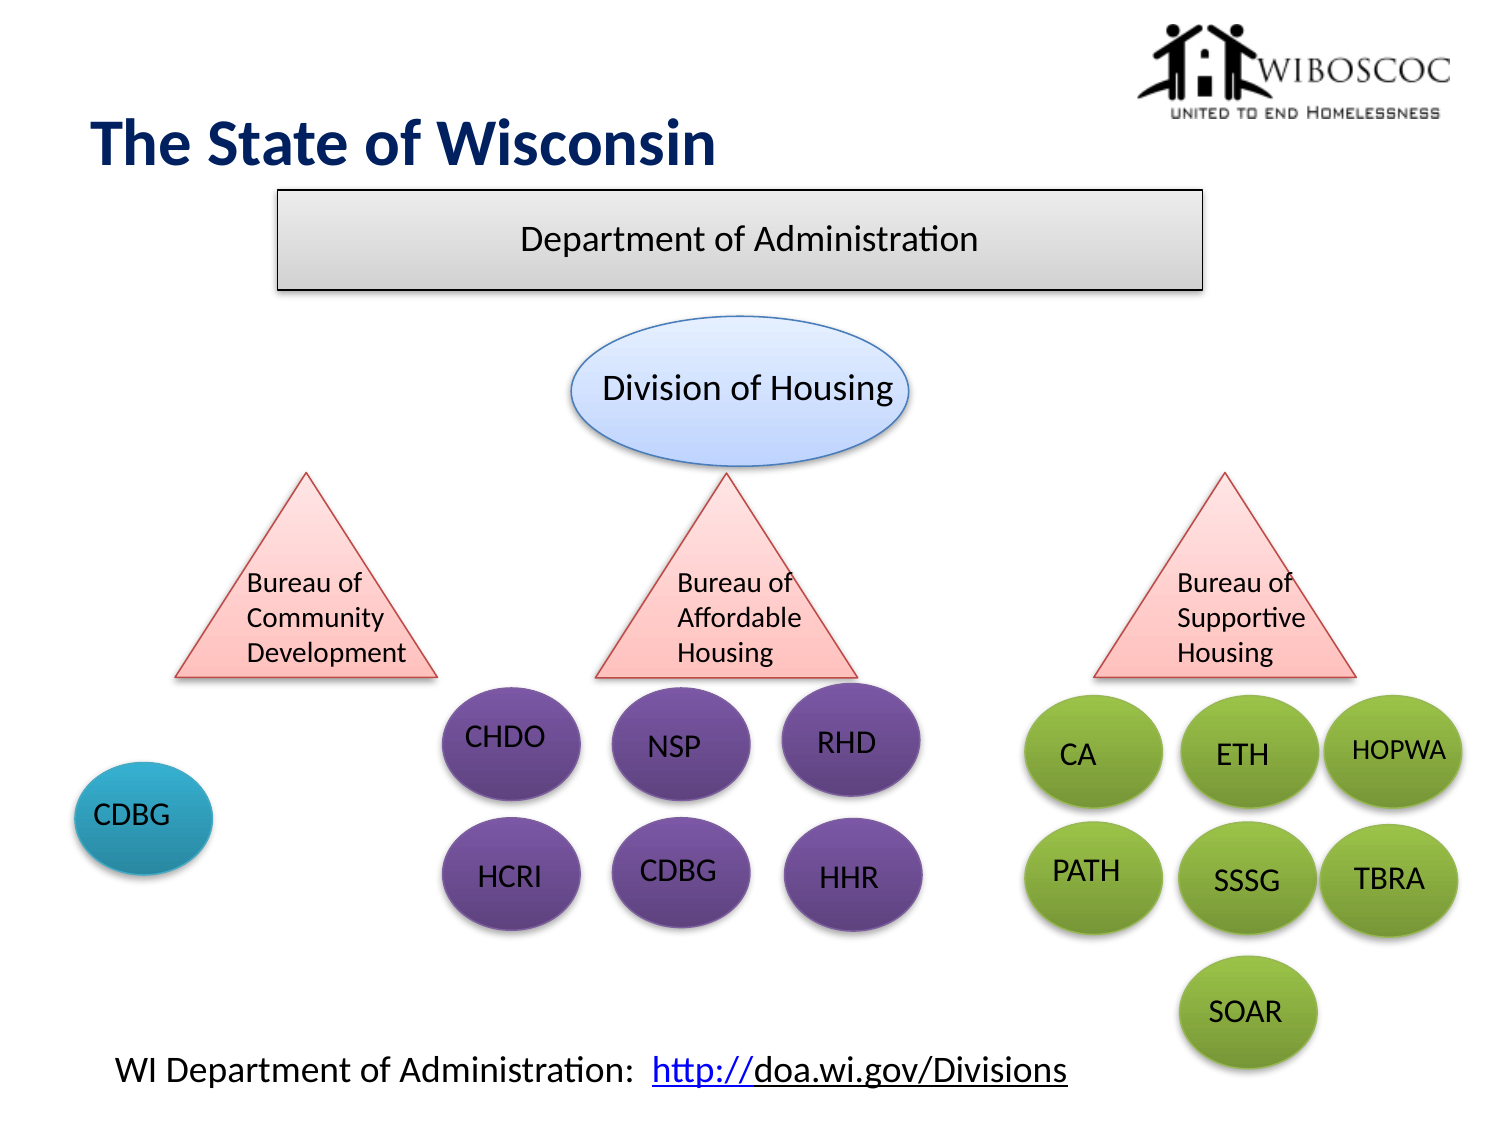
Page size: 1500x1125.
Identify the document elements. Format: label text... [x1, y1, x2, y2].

text_box RHD [781, 682, 921, 797]
text_box NSP [611, 687, 751, 802]
text_box Bureau of Community Development [232, 556, 433, 676]
text_box [1319, 823, 1459, 938]
text_box CDBG [624, 840, 738, 895]
text_box [1170, 471, 1280, 556]
text_box [277, 189, 1203, 291]
text_box Department of Administration [306, 206, 1194, 267]
text_box SSSG [1178, 821, 1317, 936]
text_box [611, 816, 751, 929]
text_box HCRI [441, 817, 581, 932]
text_box [441, 716, 581, 802]
text_box [1178, 955, 1312, 1070]
text_box [594, 572, 859, 679]
text_box [251, 471, 361, 556]
text_box [570, 358, 901, 468]
text_box [1093, 569, 1357, 679]
text_box TBRA [1338, 848, 1450, 904]
text_box [88, 761, 199, 784]
text_box CHDO [449, 706, 572, 762]
text_box Bureau of Supportive Housing [1162, 556, 1338, 676]
text_box [79, 790, 214, 876]
text_box Bureau of Affordable Housing [662, 556, 838, 676]
text_box HHR [783, 817, 923, 932]
text_box Division of Housing [587, 355, 913, 416]
text_box PATH [1037, 840, 1138, 895]
picture [1137, 24, 1451, 119]
text_box CDBG [78, 784, 204, 840]
text_box [1323, 694, 1458, 809]
text_box WI Department of Administration: http://doa.wi.gov/Divisions [99, 1037, 1400, 1098]
text_box [672, 472, 781, 556]
text_box [590, 315, 889, 355]
text_box HOPWA [1337, 723, 1468, 773]
text_box [74, 800, 78, 838]
text_box SOAR [1193, 981, 1317, 1037]
text_box [174, 586, 439, 679]
text_box CA [1024, 694, 1164, 809]
title The State of Wisconsin [75, 45, 1425, 233]
text_box [459, 687, 563, 706]
text_box [1024, 821, 1164, 936]
text_box ETH [1180, 694, 1319, 809]
